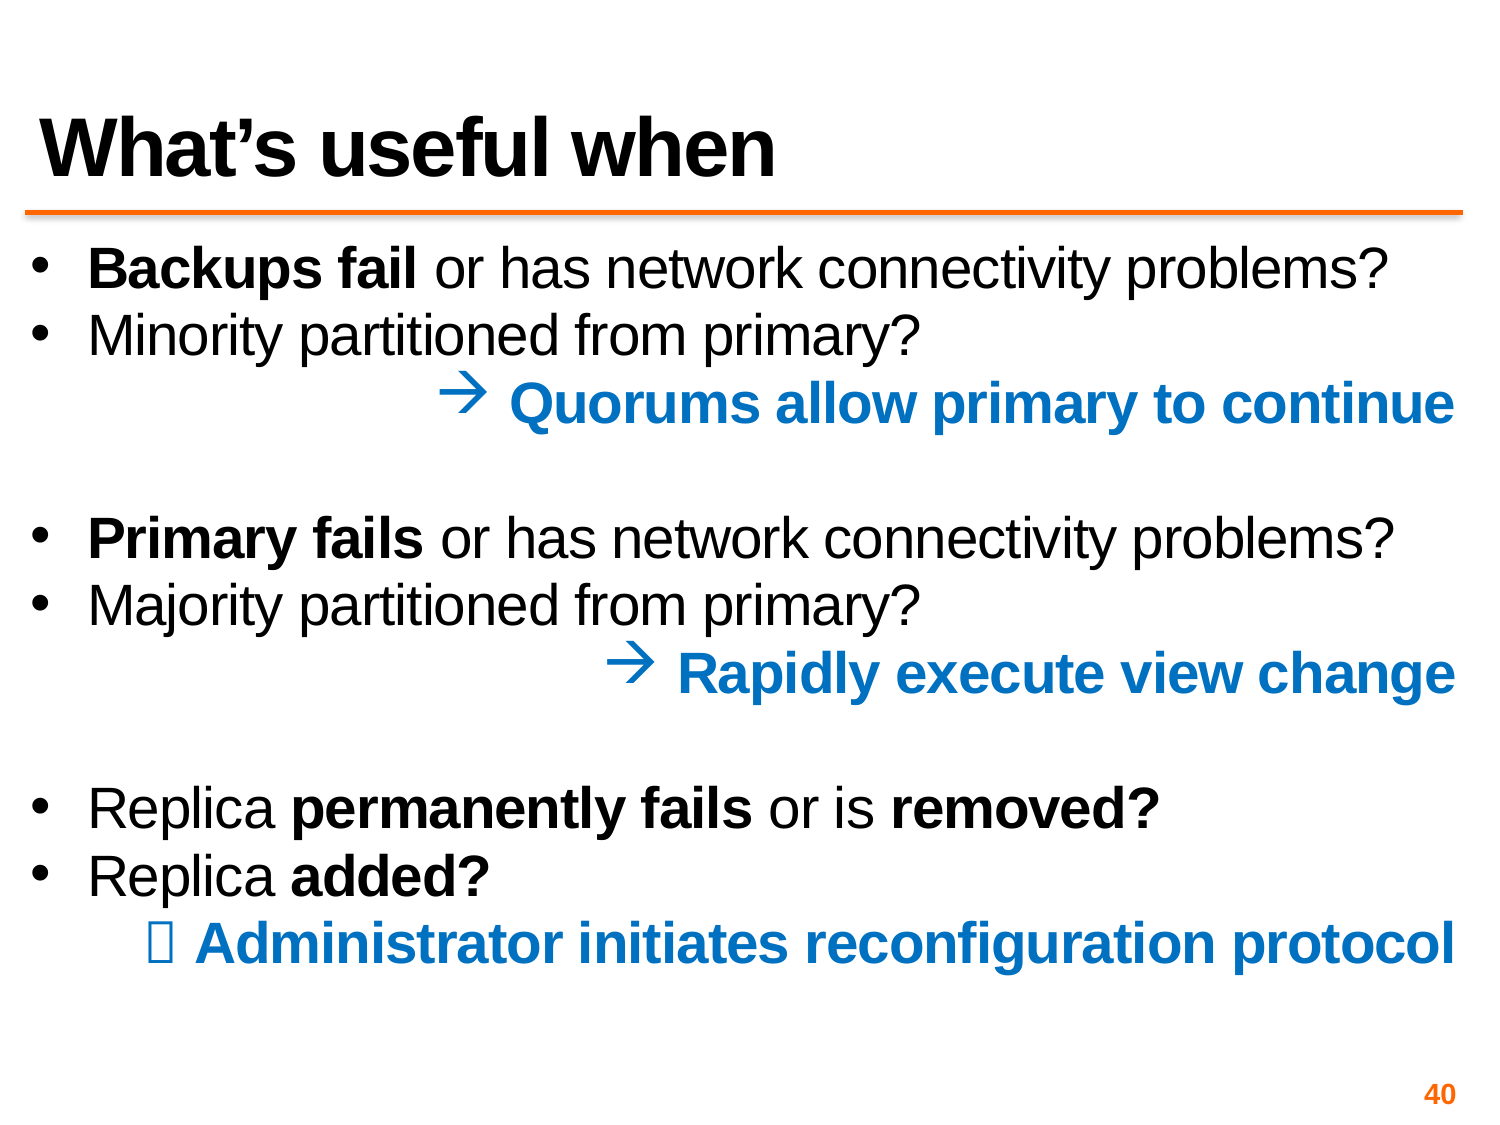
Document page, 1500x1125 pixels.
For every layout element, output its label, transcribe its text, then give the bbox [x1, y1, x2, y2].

slide_number 40 [1112, 1074, 1463, 1110]
title What’s useful when [24, 24, 1463, 201]
list Backups fail or has network connectivity problems? Minority partitioned from primary? Quorums allow primary to continue Primary fails or has network connectivity problems? Majority partitioned from primary? Rapidly execute view change Replica permanently fails or is removed? Replica added?  Administrator initiates reconfiguration protocol [24, 237, 1463, 1063]
